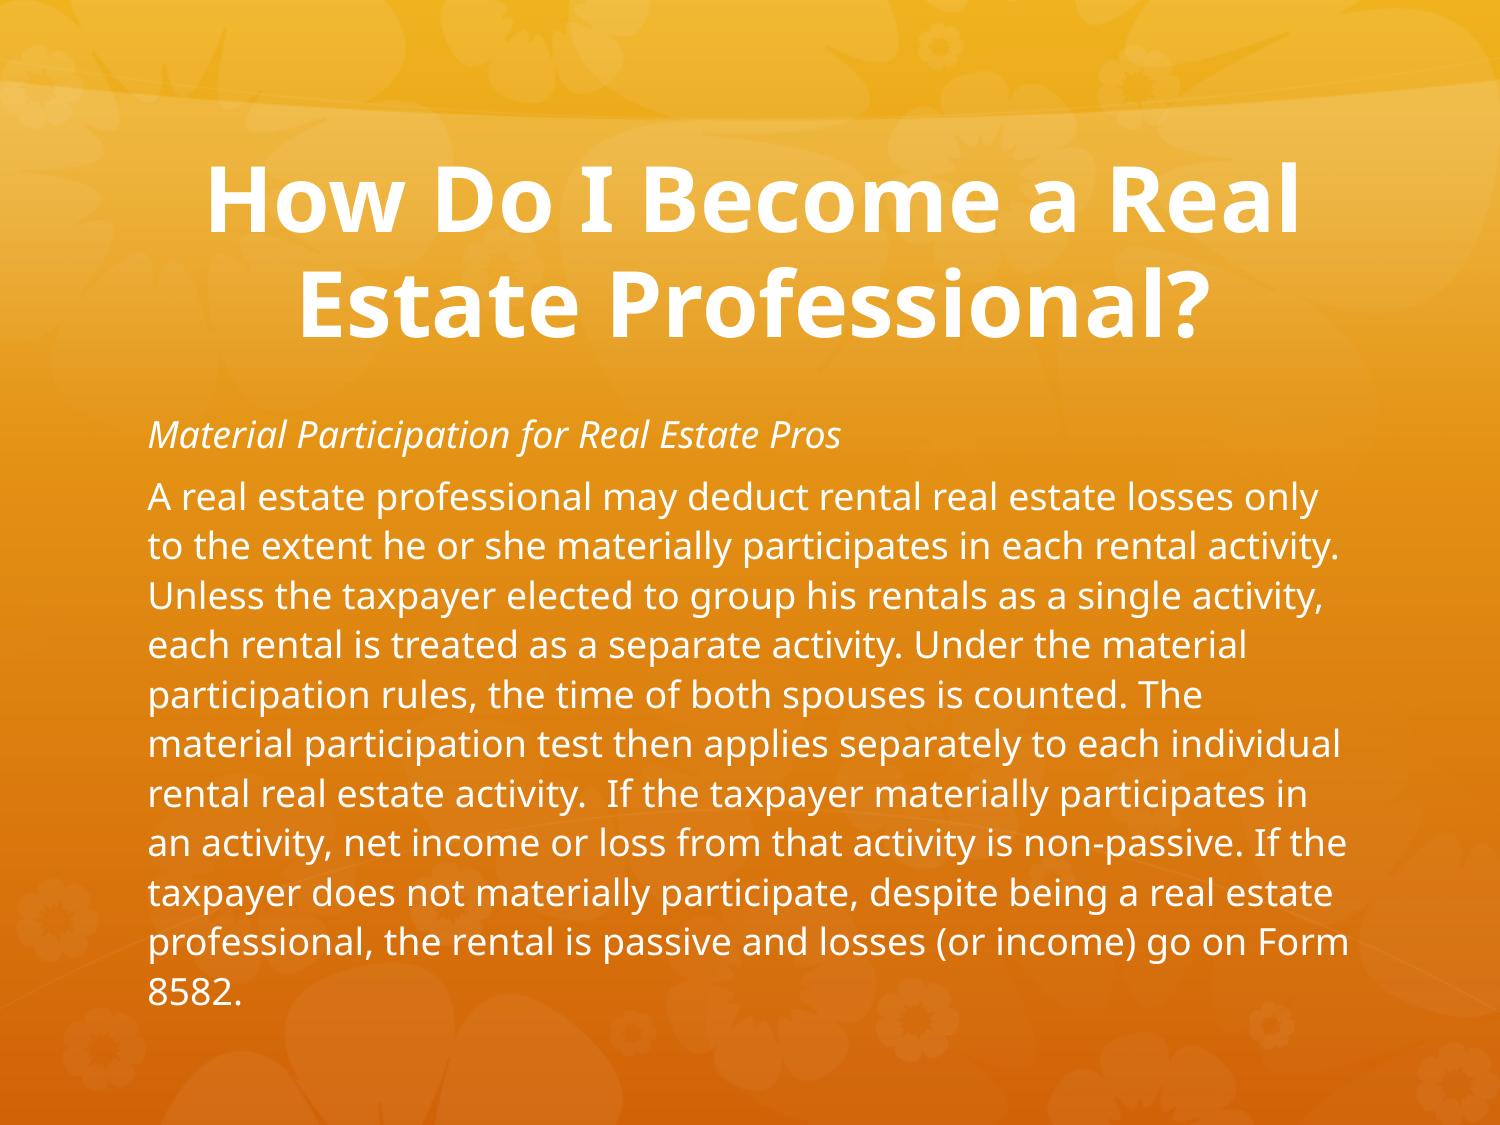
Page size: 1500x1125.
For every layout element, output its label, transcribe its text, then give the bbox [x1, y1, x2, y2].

title How Do I Become a Real Estate Professional? [132, 89, 1376, 366]
list Material Participation for Real Estate Pros A real estate professional may deduct rental real estate losses only to the extent he or she materially participates in each rental activity. Unless the taxpayer elected to group his rentals as a single activity, each rental is treated as a separate activity. Under the material participation rules, the time of both spouses is counted. The material participation test then applies separately to each individual rental real estate activity. If the taxpayer materially participates in an activity, net income or loss from that activity is non-passive. If the taxpayer does not materially participate, despite being a real estate professional, the rental is passive and losses (or income) go on Form 8582. [132, 398, 1376, 1033]
picture [0, 0, 1500, 1125]
